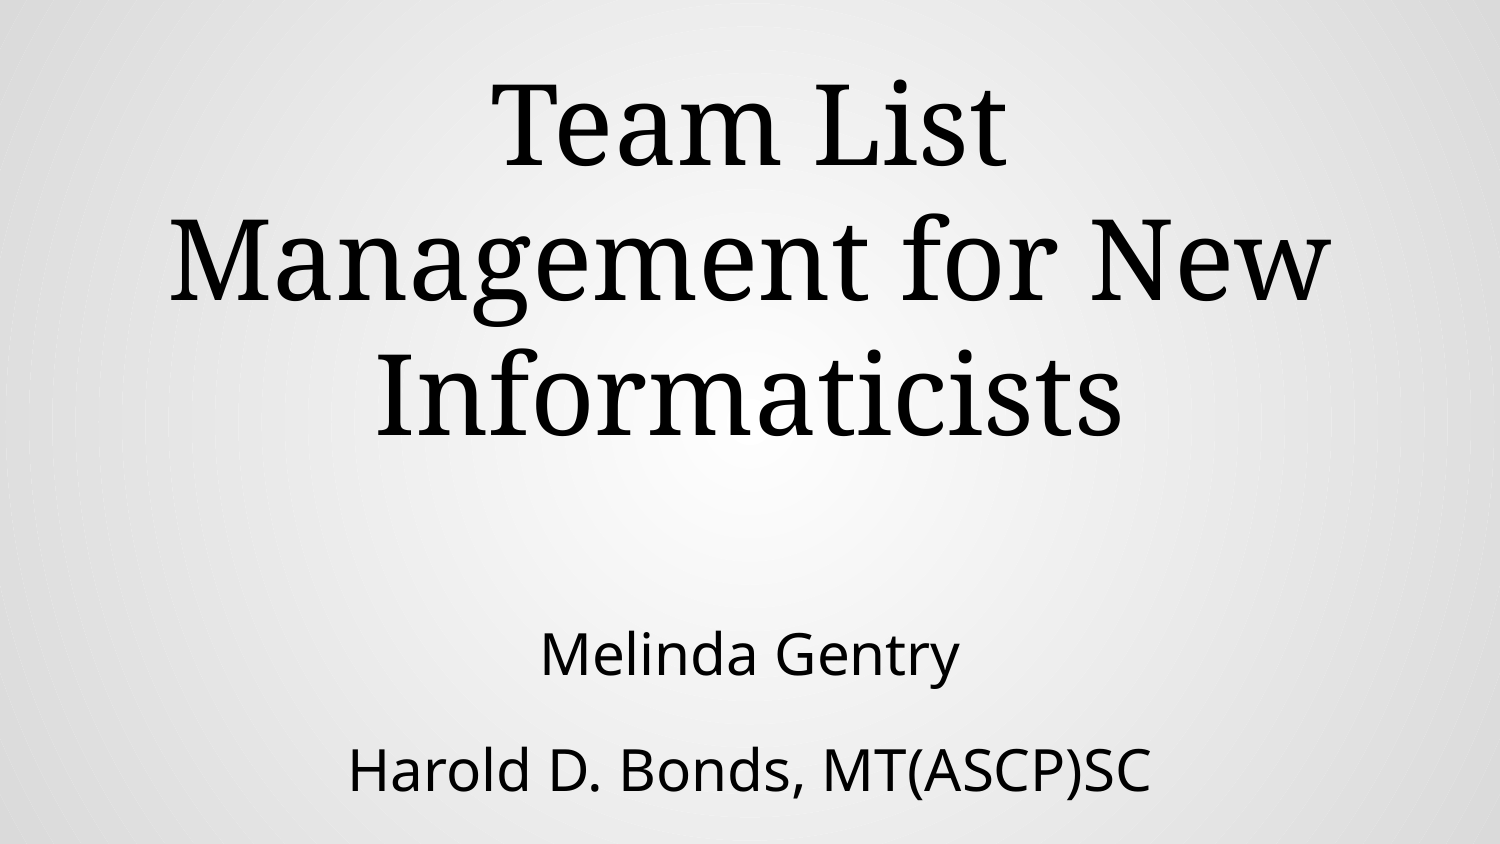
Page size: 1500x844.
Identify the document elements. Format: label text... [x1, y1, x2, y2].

title Team List Management for New Informaticists [112, 284, 1388, 466]
subtitle Melinda Gentry Harold D. Bonds, MT(ASCP)SC [225, 609, 1275, 760]
